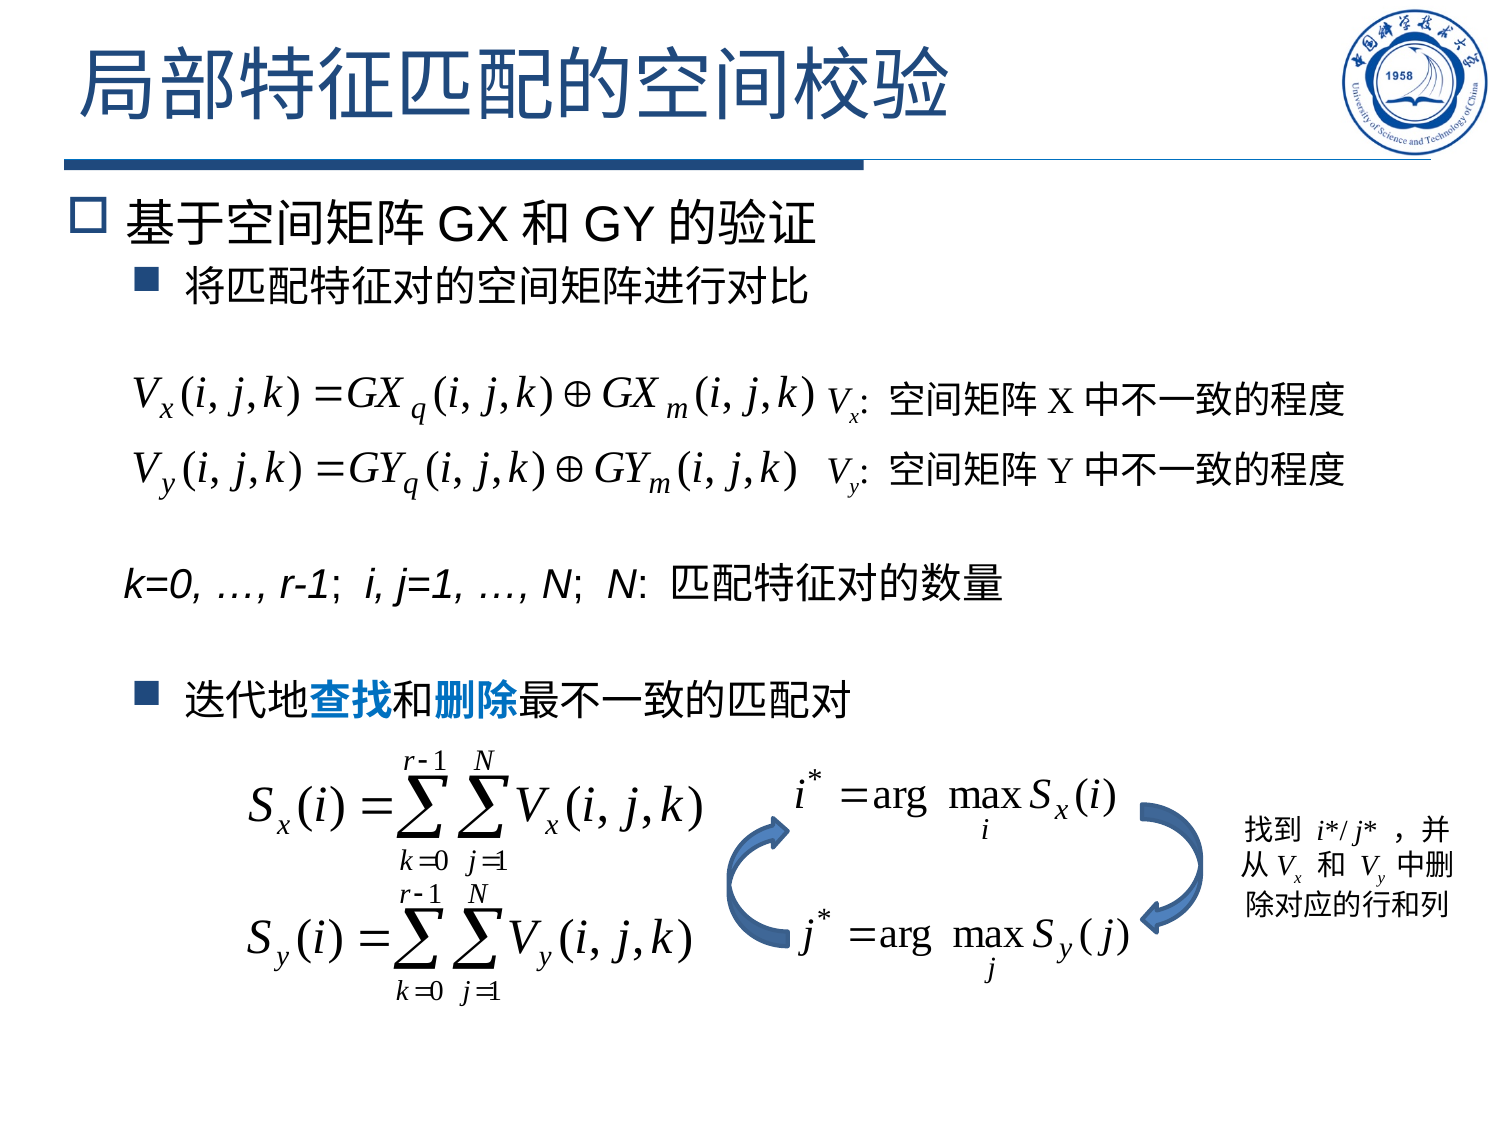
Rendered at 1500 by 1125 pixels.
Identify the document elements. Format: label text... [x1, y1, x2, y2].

picture [1332, 1, 1493, 156]
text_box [239, 736, 714, 886]
title 局部特征匹配的空间校验 [64, 19, 1407, 145]
text_box Vx: 空间矩阵X中不一致的程度 Vy: 空间矩阵Y中不一致的程度 [829, 368, 1361, 505]
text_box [127, 362, 826, 512]
text_box 找到 i*/ j* ，并从Vx 和 Vy 中删除对应的行和列 [1223, 804, 1472, 929]
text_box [238, 870, 703, 1016]
text_box [1139, 802, 1204, 935]
list 基于空间矩阵GX和GY的验证 将匹配特征对的空间矩阵进行对比 k=0, …, r-1; i, j=1, …, N; N: 匹配特征对的数量 迭代地查找和删除最不一致的匹配对 [51, 184, 1431, 1035]
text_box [786, 896, 1139, 994]
text_box [726, 816, 781, 948]
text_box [786, 756, 1127, 852]
